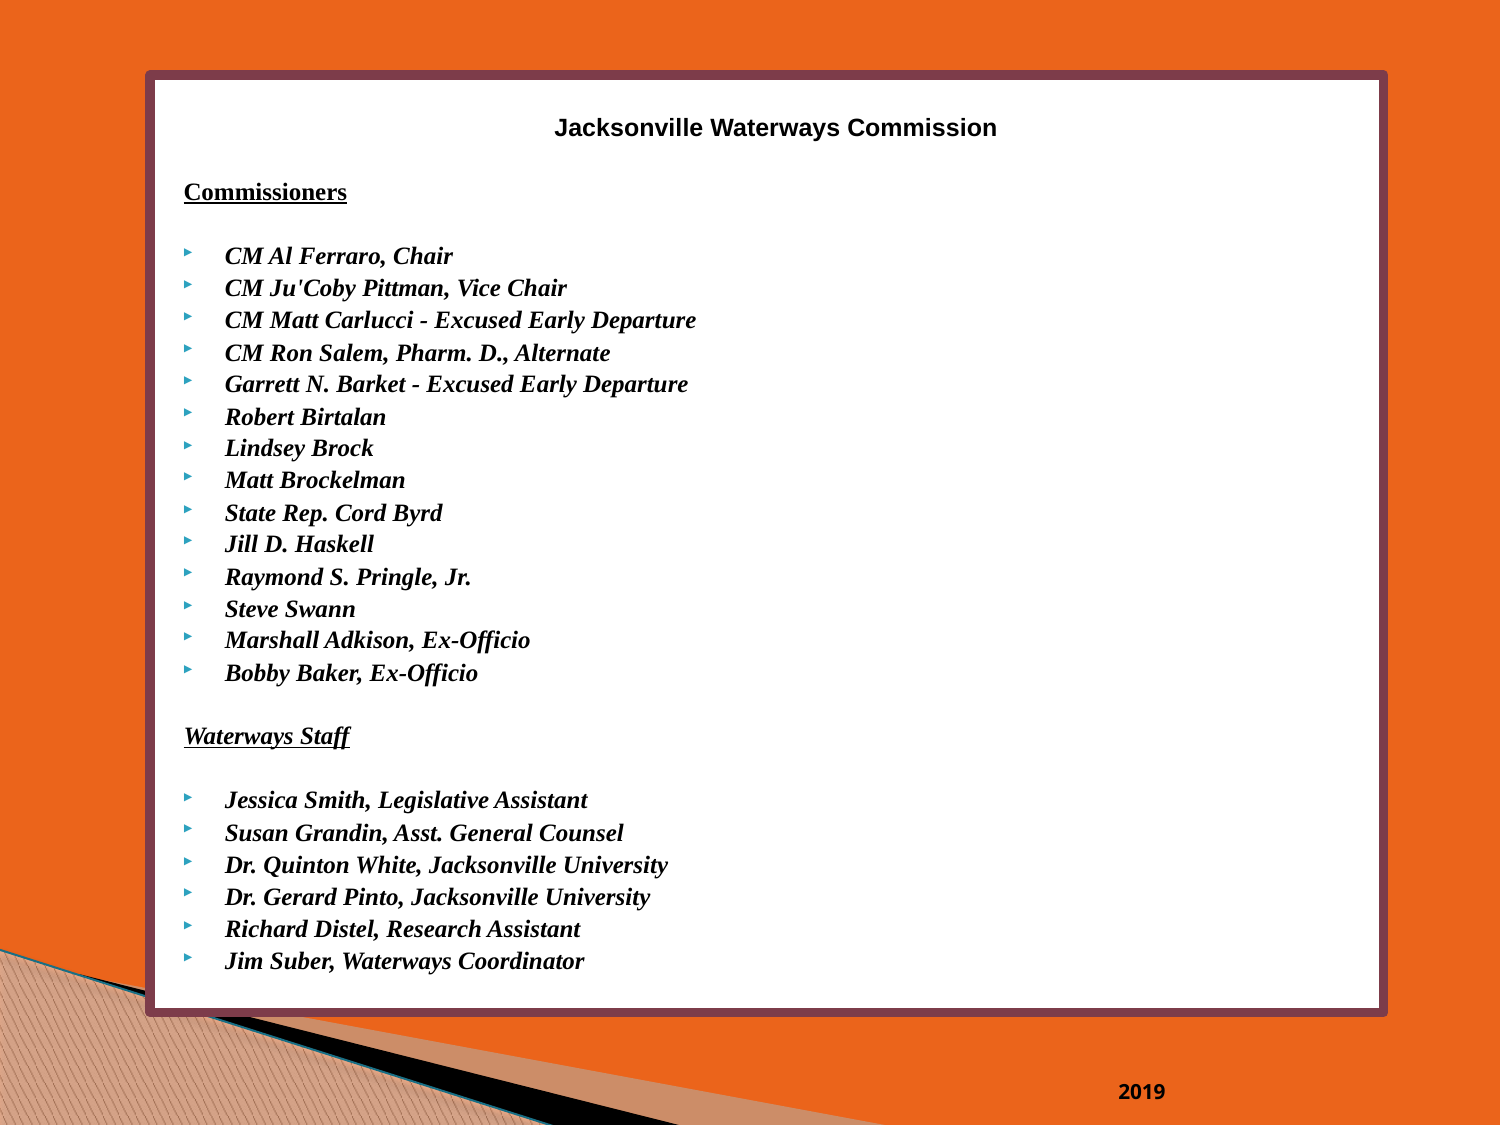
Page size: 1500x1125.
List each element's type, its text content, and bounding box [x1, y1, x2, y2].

list Jacksonville Waterways Commission Commissioners CM Al Ferraro, Chair CM Ju'Coby Pittman, Vice Chair CM Matt Carlucci - Excused Early Departure CM Ron Salem, Pharm. D., Alternate Garrett N. Barket - Excused Early Departure Robert Birtalan Lindsey Brock Matt Brockelman State Rep. Cord Byrd Jill D. Haskell Raymond S. Pringle, Jr. Steve Swann Marshall Adkison, Ex-Officio Bobby Baker, Ex-Officio Waterways Staff Jessica Smith, Legislative Assistant Susan Grandin, Asst. General Counsel Dr. Quinton White, Jacksonville University Dr. Gerard Pinto, Jacksonville University Richard Distel, Research Assistant Jim Suber, Waterways Coordinator [145, 70, 1388, 1017]
slide_number 2019 [1103, 1051, 1419, 1112]
